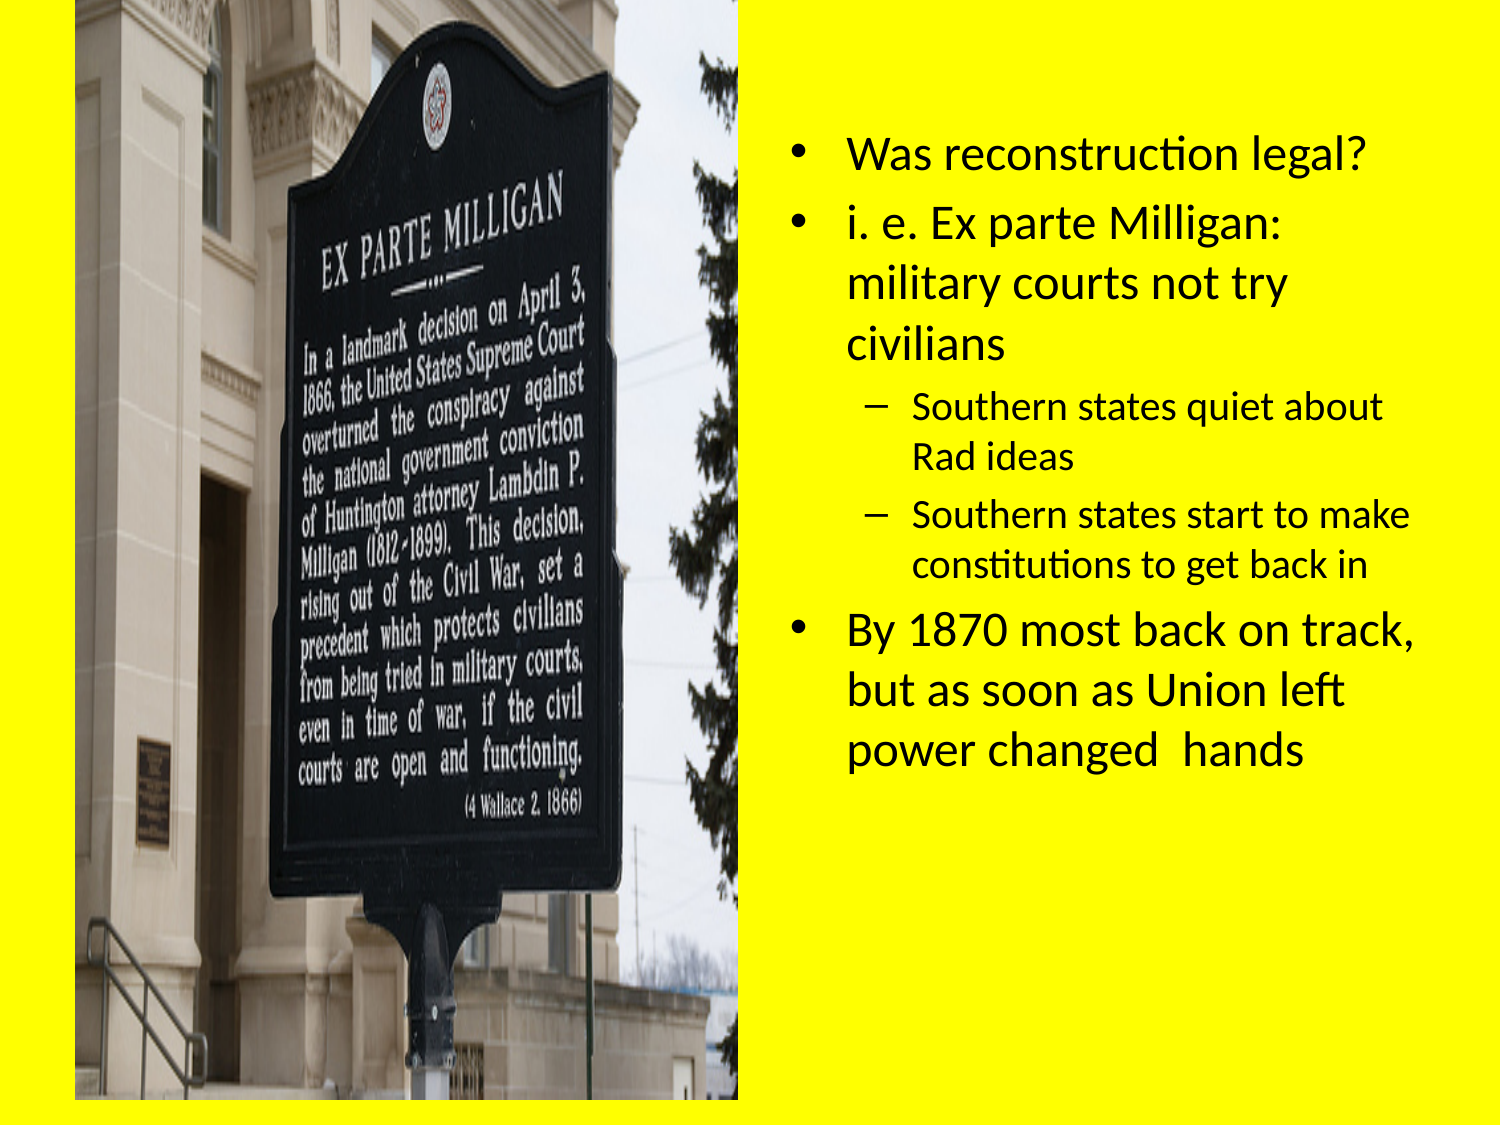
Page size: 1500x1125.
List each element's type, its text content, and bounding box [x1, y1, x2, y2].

list Was reconstruction legal? i. e. Ex parte Milligan: military courts not try civilians Southern states quiet about Rad ideas Southern states start to make constitutions to get back in By 1870 most back on track, but as soon as Union left power changed hands [774, 112, 1438, 856]
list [74, 0, 738, 1101]
